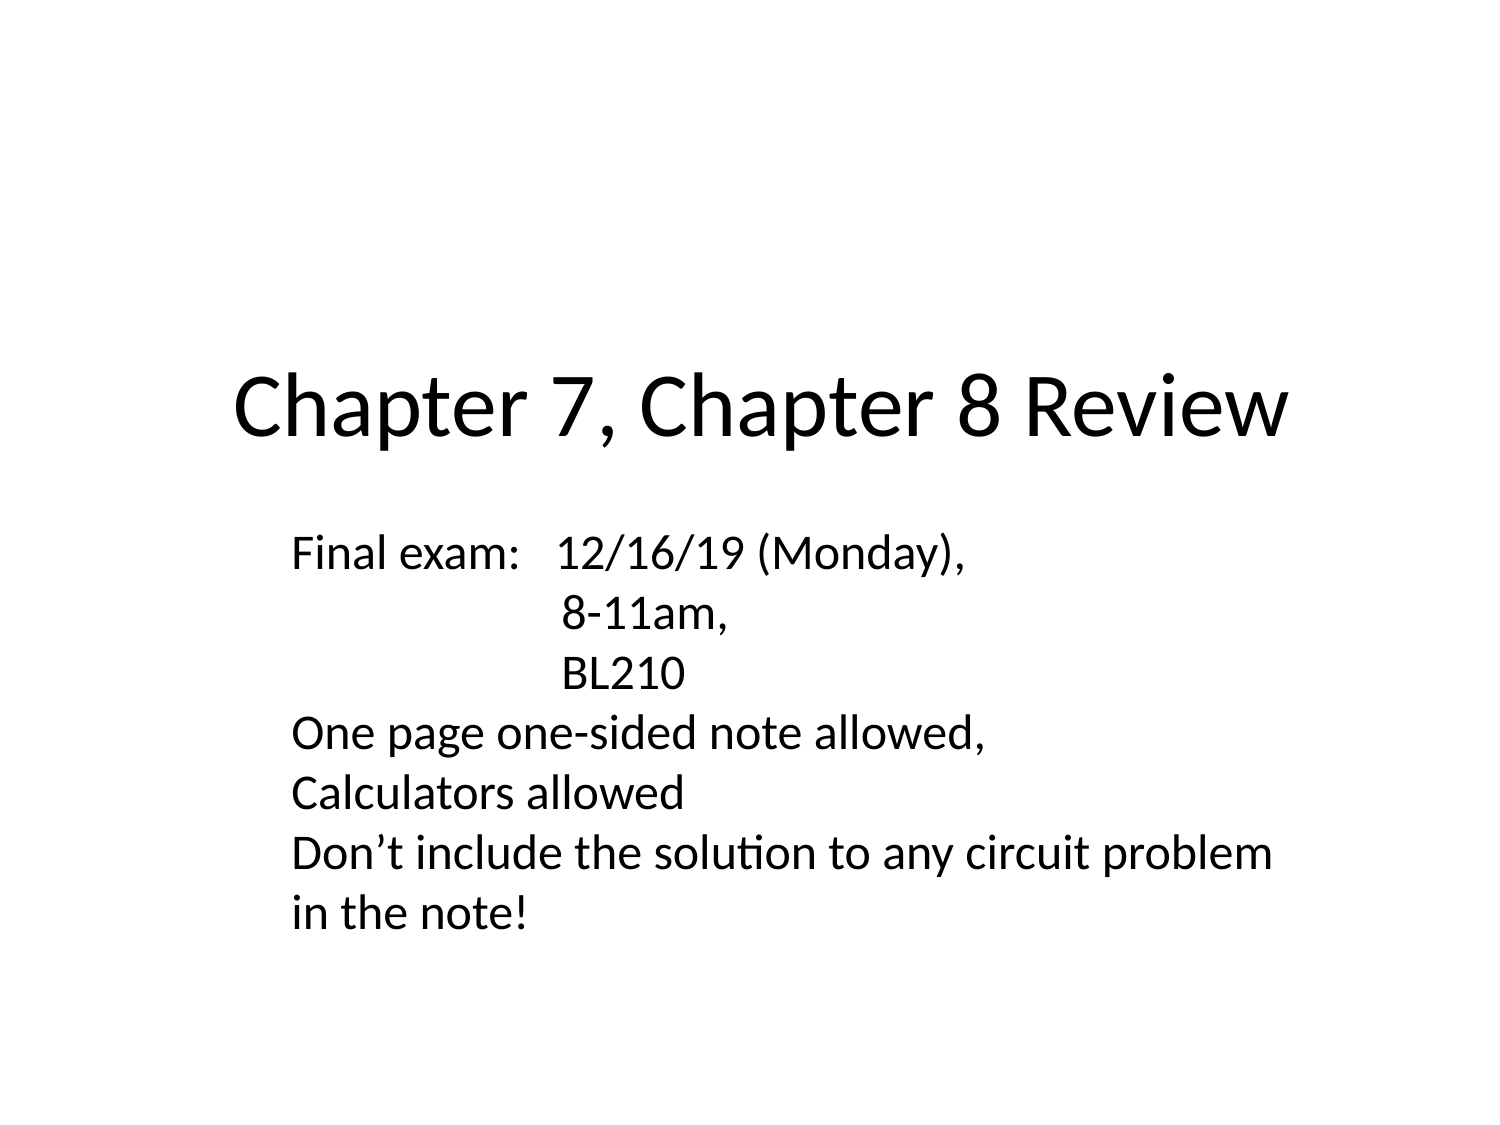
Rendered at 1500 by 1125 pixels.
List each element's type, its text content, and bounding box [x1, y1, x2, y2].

title Chapter 7, Chapter 8 Review [87, 187, 1438, 613]
text_box Final exam: 12/16/19 (Monday), 8-11am, BL210 One page one-sided note allowed, Calculators allowed Don’t include the solution to any circuit problem in the note! [276, 512, 1301, 948]
